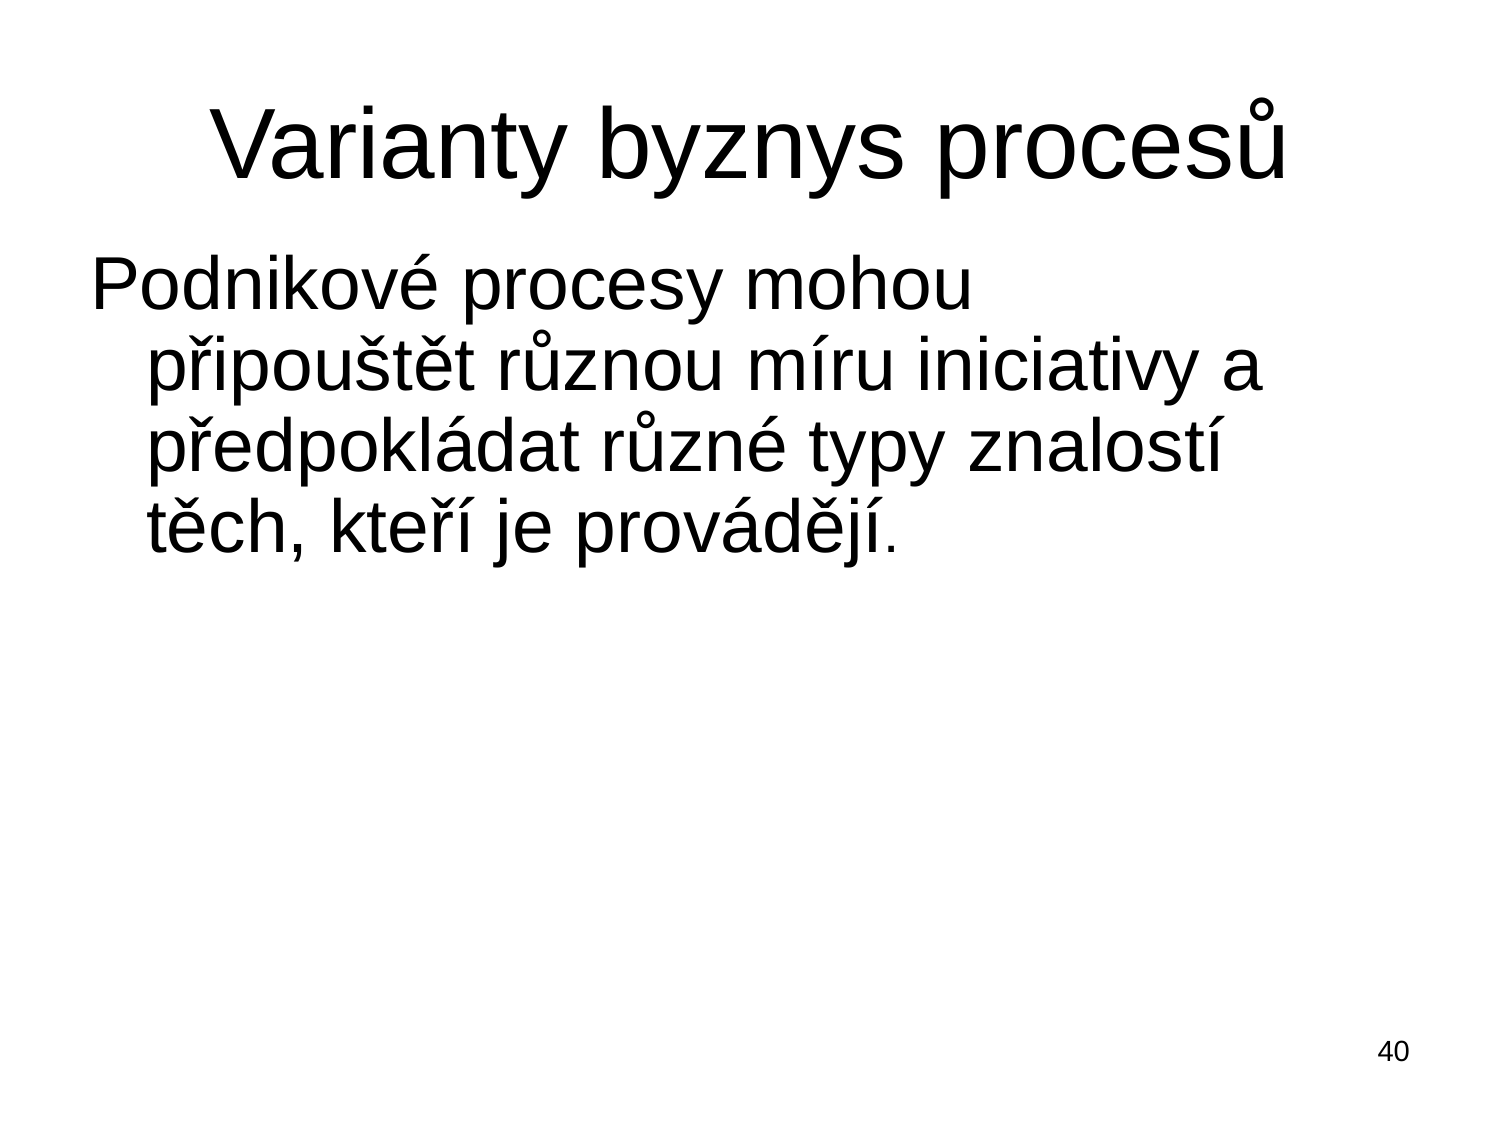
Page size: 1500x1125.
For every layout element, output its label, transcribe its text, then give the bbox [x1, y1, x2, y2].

slide_number 40 [1074, 1024, 1426, 1103]
list Podnikové procesy mohou připouštět různou míru iniciativy a předpokládat různé typy znalostí těch, kteří je provádějí. [74, 237, 1326, 1006]
title Varianty byznys procesů [74, 44, 1426, 233]
